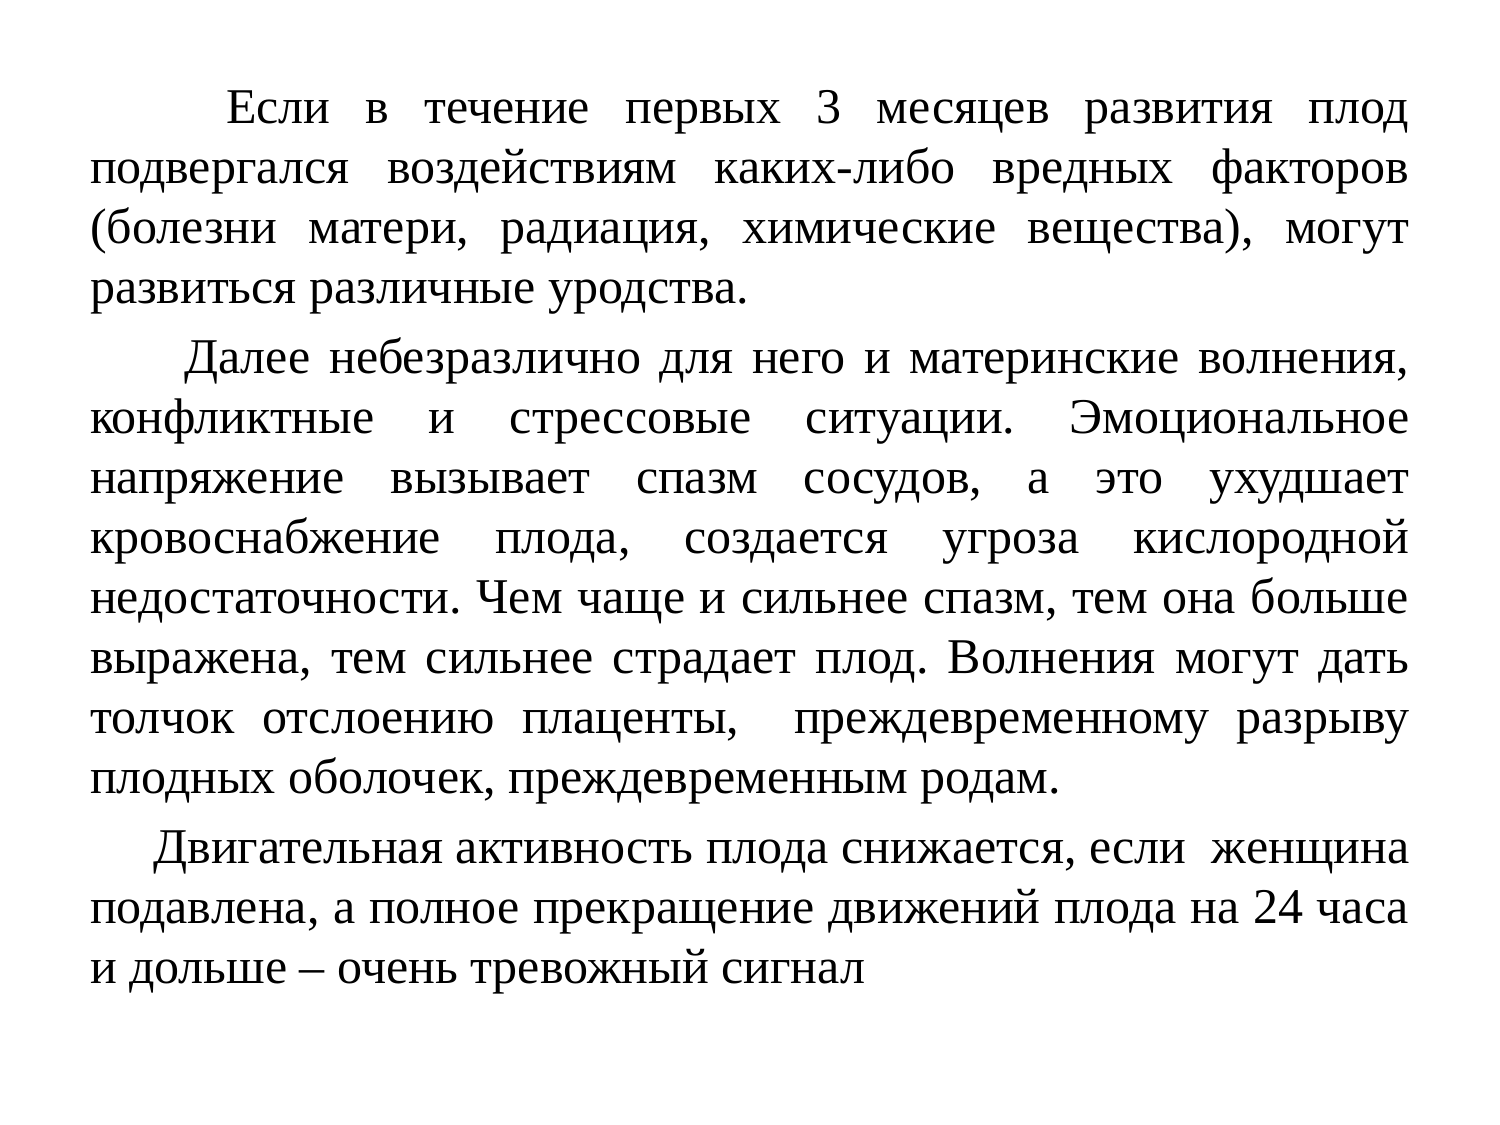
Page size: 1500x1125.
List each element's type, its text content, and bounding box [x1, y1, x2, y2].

list Если в течение первых 3 месяцев развития плод подвергался воздействиям каких-либо вредных факторов (болезни матери, радиация, химические вещества), могут развиться различные уродства. Далее небезразлично для него и материнские волнения, конфликтные и стрессовые ситуации. Эмоциональное напряжение вызывает спазм сосудов, а это ухудшает кровоснабжение плода, создается угроза кислородной недостаточности. Чем чаще и сильнее спазм, тем она больше выражена, тем сильнее страдает плод. Волнения могут дать толчок отслоению плаценты, преждевременному разрыву плодных оболочек, преждевременным родам. Двигательная активность плода снижается, если женщина подавлена, а полное прекращение движений плода на 24 часа и дольше – очень тревожный сигнал [75, 66, 1425, 1047]
